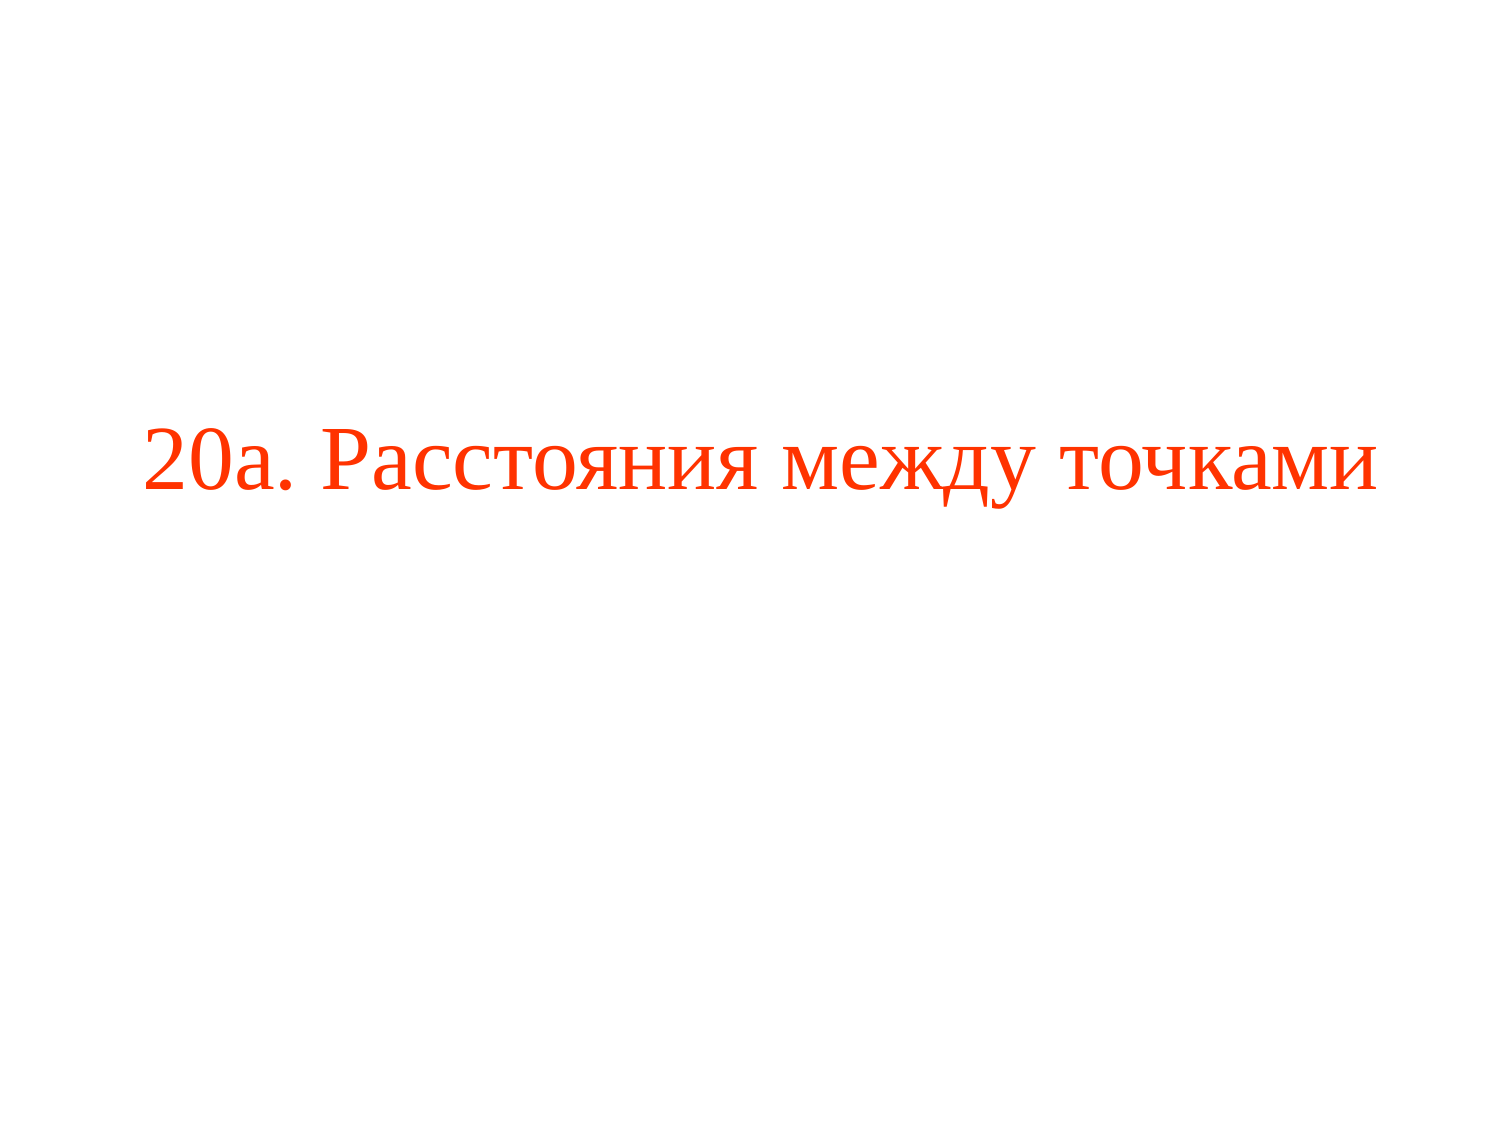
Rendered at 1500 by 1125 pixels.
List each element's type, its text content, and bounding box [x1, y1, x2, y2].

title 20а. Расстояния между точками [123, 408, 1399, 497]
